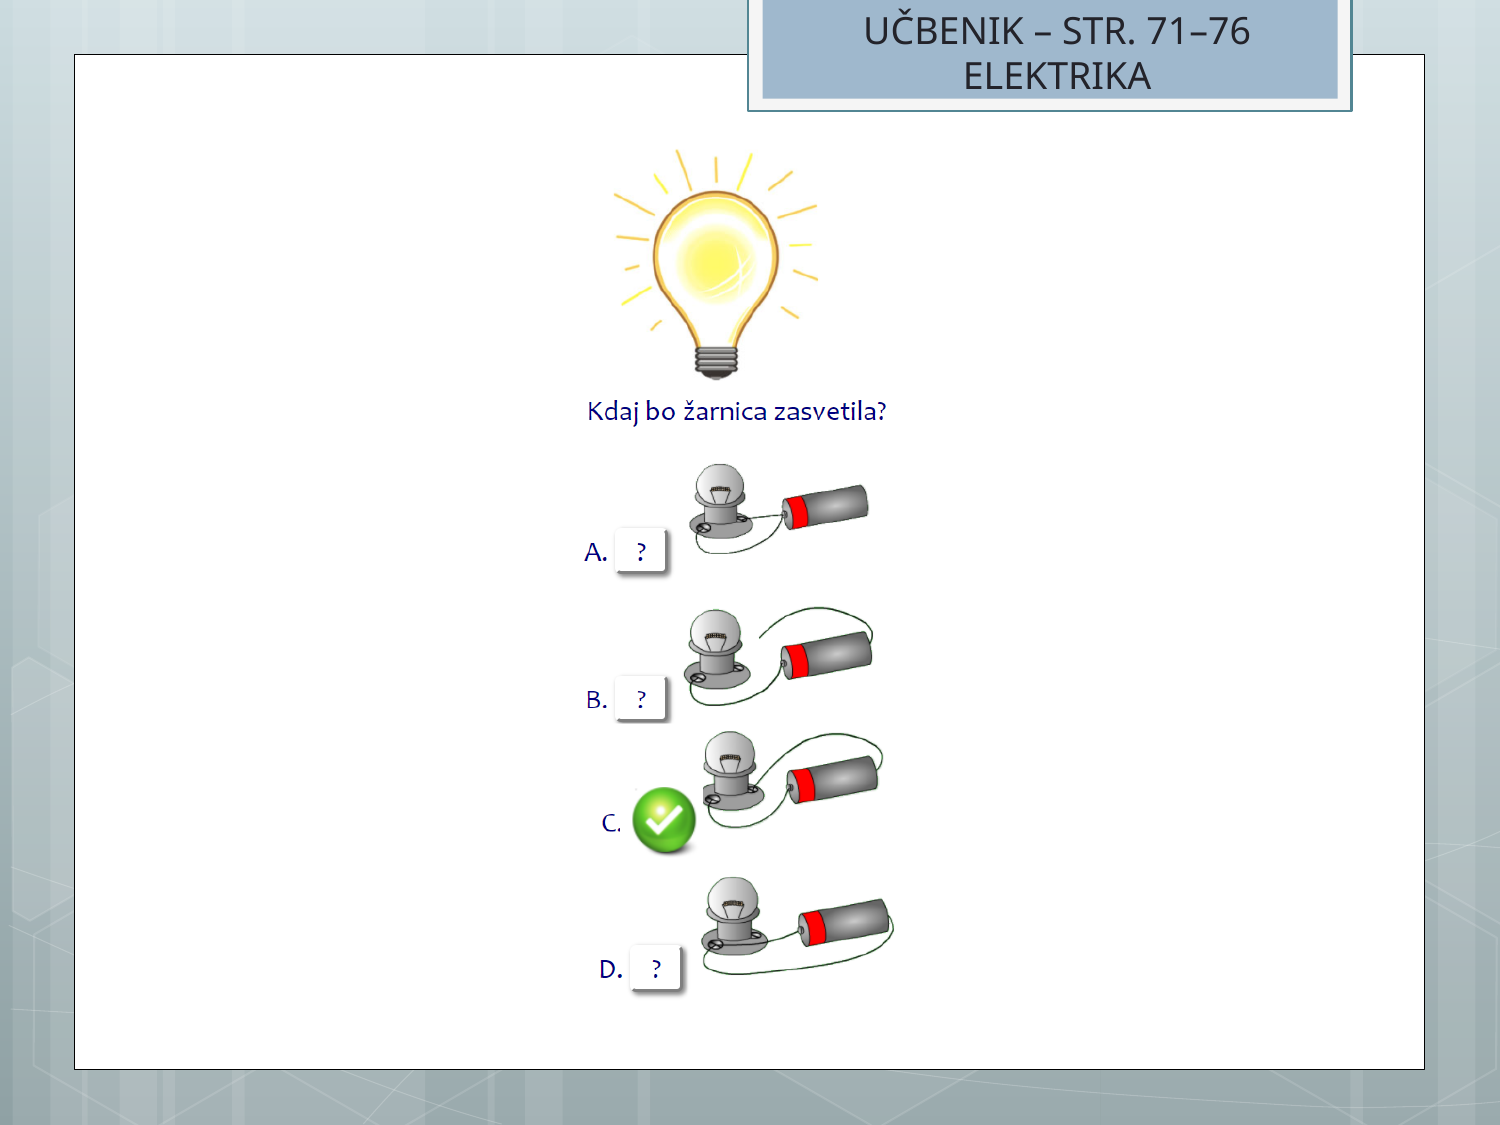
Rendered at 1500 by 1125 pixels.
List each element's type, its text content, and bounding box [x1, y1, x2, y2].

picture [525, 136, 931, 1047]
text_box UČBENIK – STR. 71–76 ELEKTRIKA [773, 0, 1341, 105]
